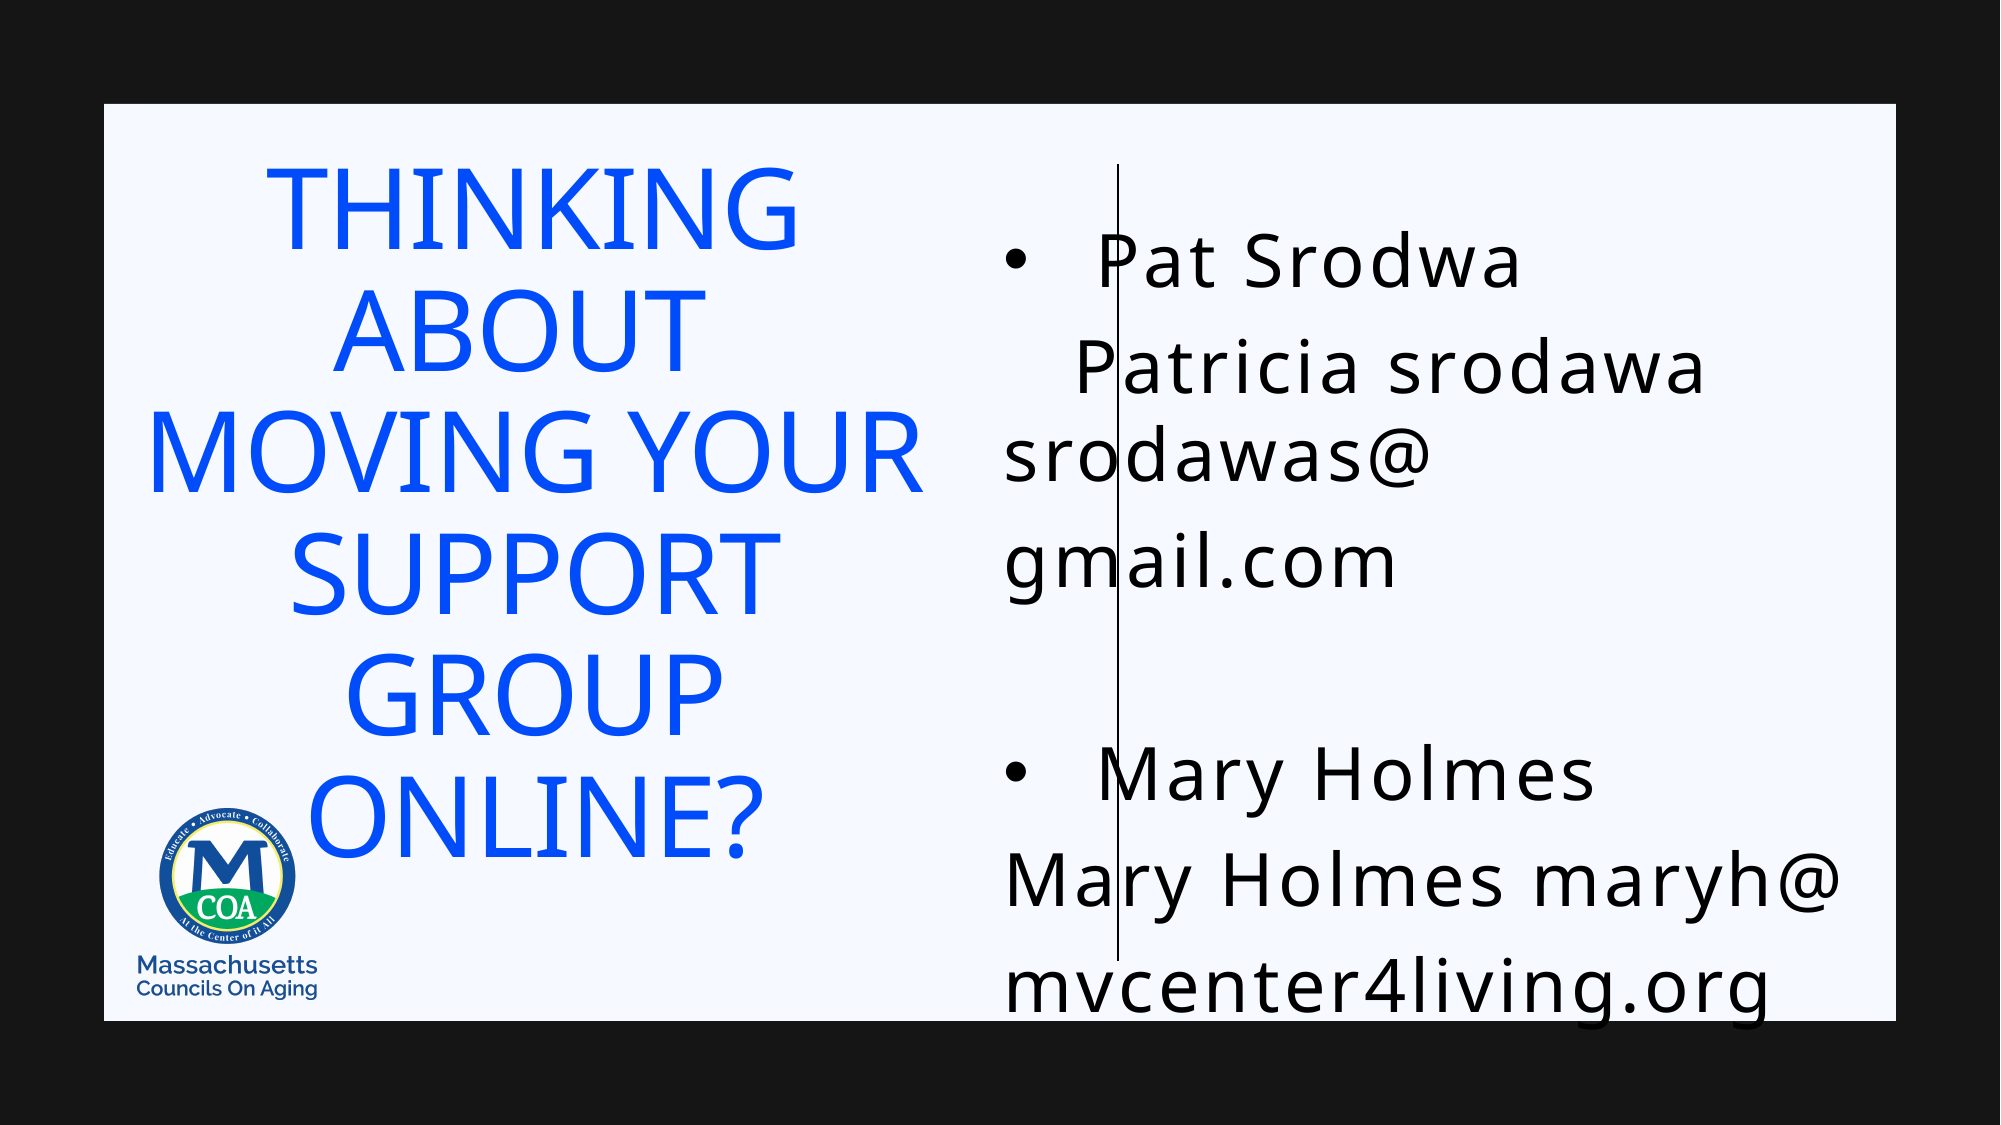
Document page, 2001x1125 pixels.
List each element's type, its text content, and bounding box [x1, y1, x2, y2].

picture [137, 807, 317, 1000]
title Thinking about moving your Support Group Online? [86, 343, 983, 691]
list Pat Srodwa Patricia srodawa srodawas@ gmail.com Mary Holmes Mary Holmes maryh@ mvcenter4living.org [1003, 121, 2000, 1042]
